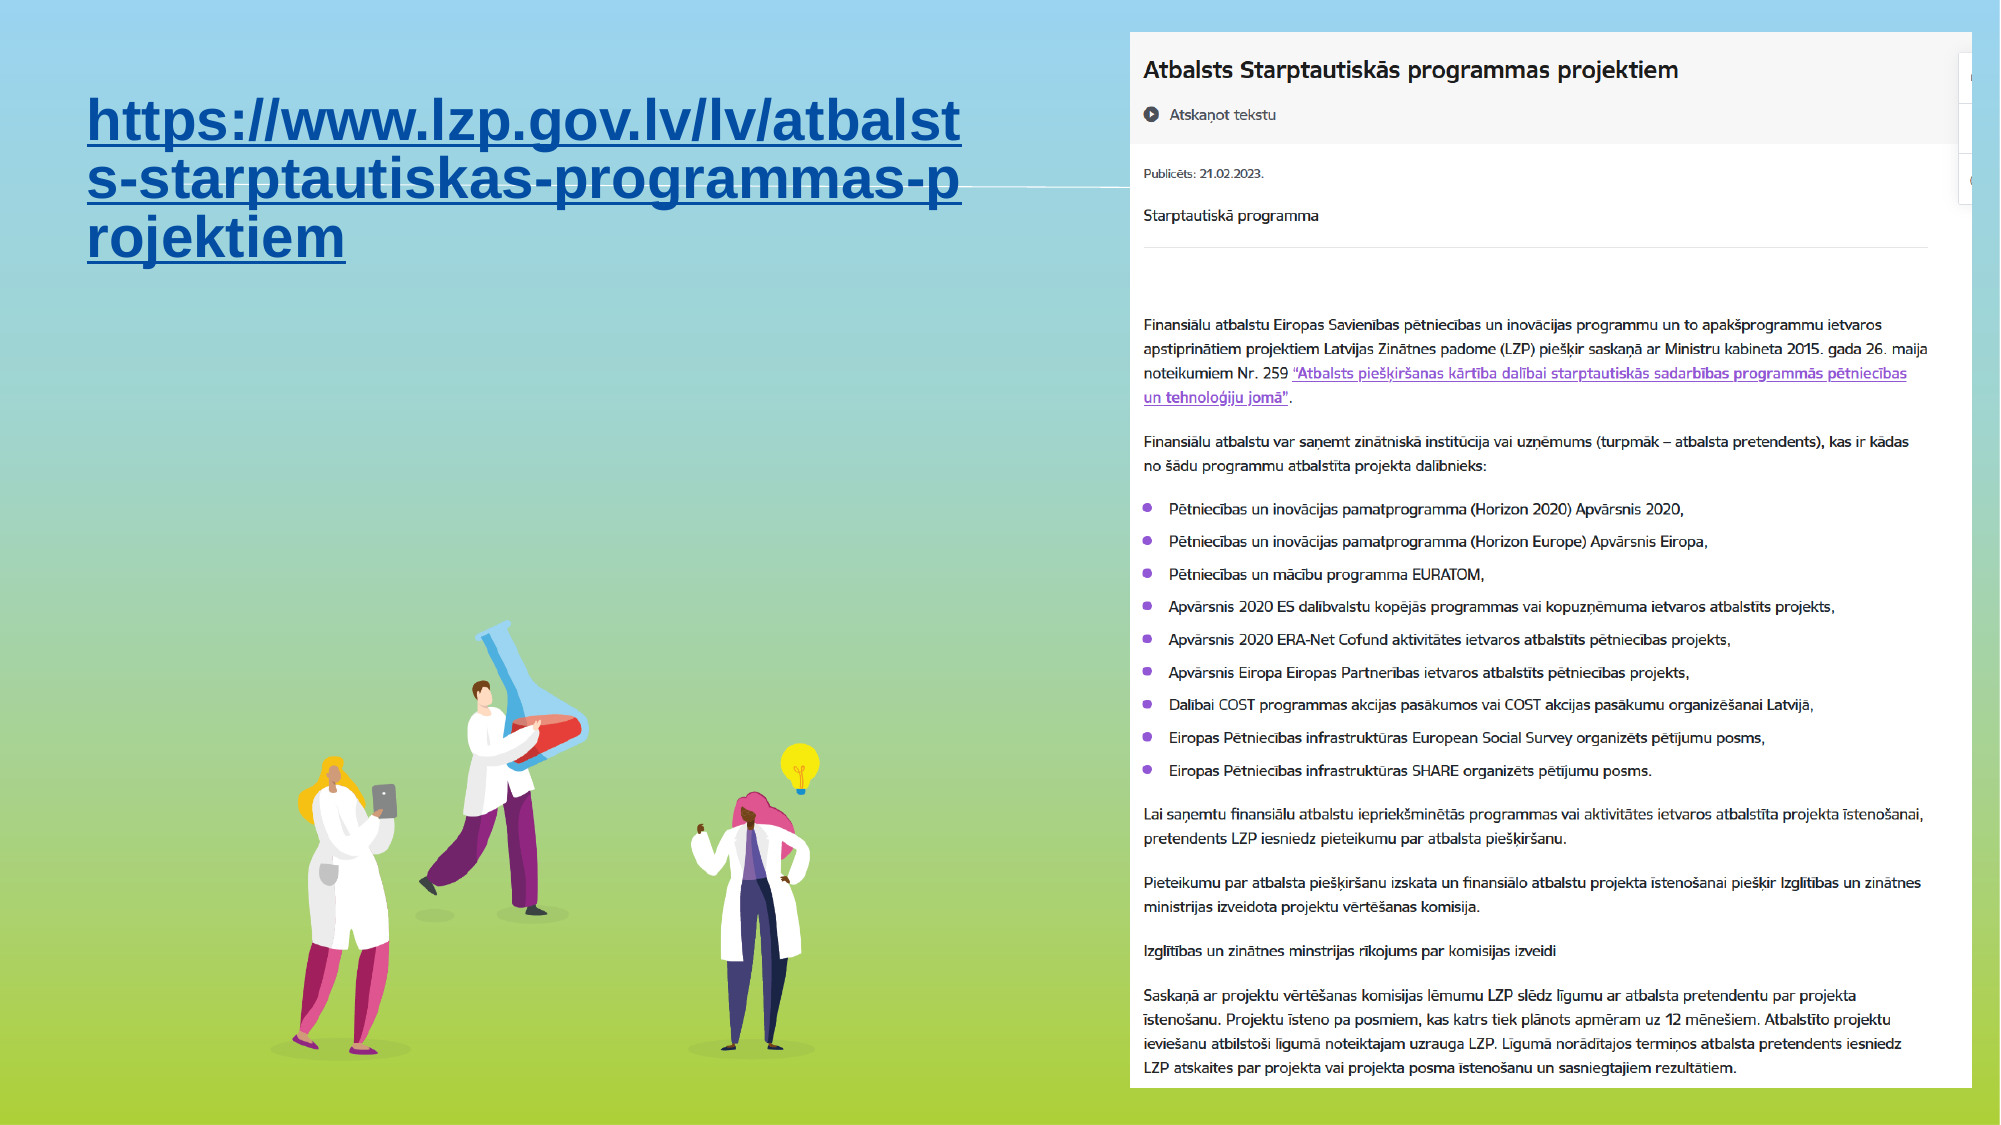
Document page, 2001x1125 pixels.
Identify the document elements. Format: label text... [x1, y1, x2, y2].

picture [0, 0, 2000, 1125]
text_box https://www.lzp.gov.lv/lv/atbalsts-starptautiskas-programmas-projektiem [71, 74, 991, 230]
